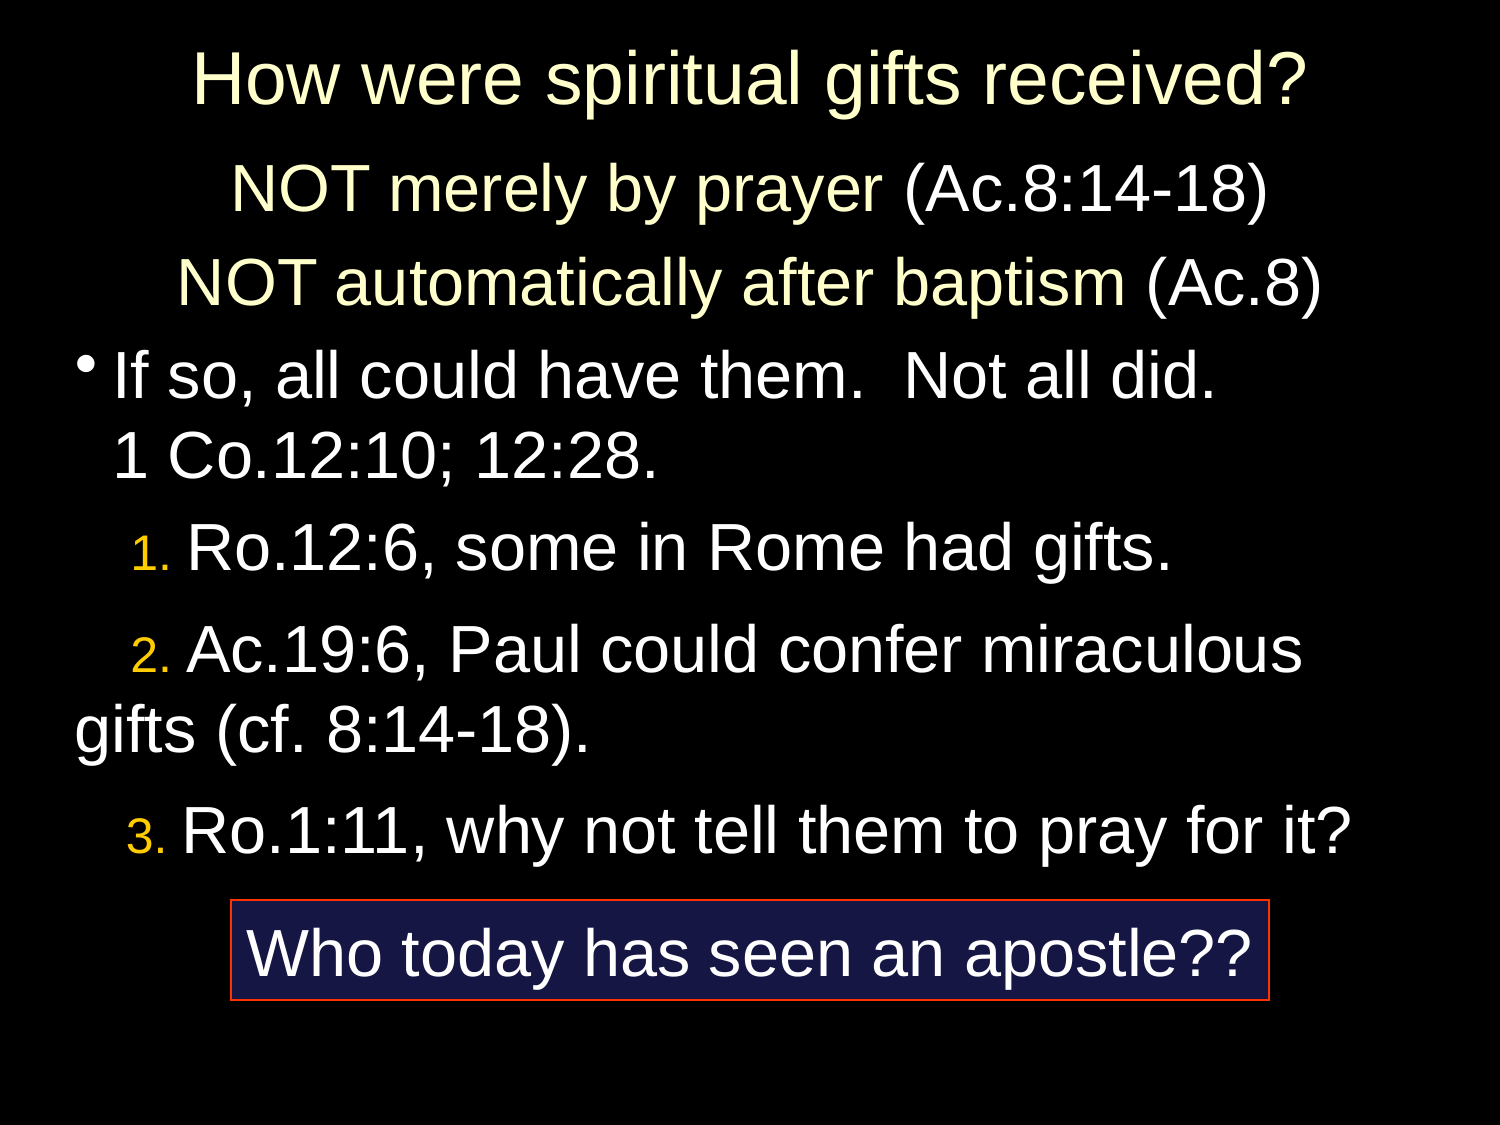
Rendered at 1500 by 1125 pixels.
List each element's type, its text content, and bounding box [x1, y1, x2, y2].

list NOT merely by prayer (Ac.8:14-18) NOT automatically after baptism (Ac.8) If so, all could have them. Not all did. 1 Co.12:10; 12:28. 1. Ro.12:6, some in Rome had gifts. 2. Ac.19:6, Paul could confer miraculous gifts (cf. 8:14-18). 3. Ro.1:11, why not tell them to pray for it? [59, 137, 1441, 1088]
title How were spiritual gifts received? [75, 12, 1425, 137]
text_box Who today has seen an apostle?? [230, 899, 1270, 1001]
